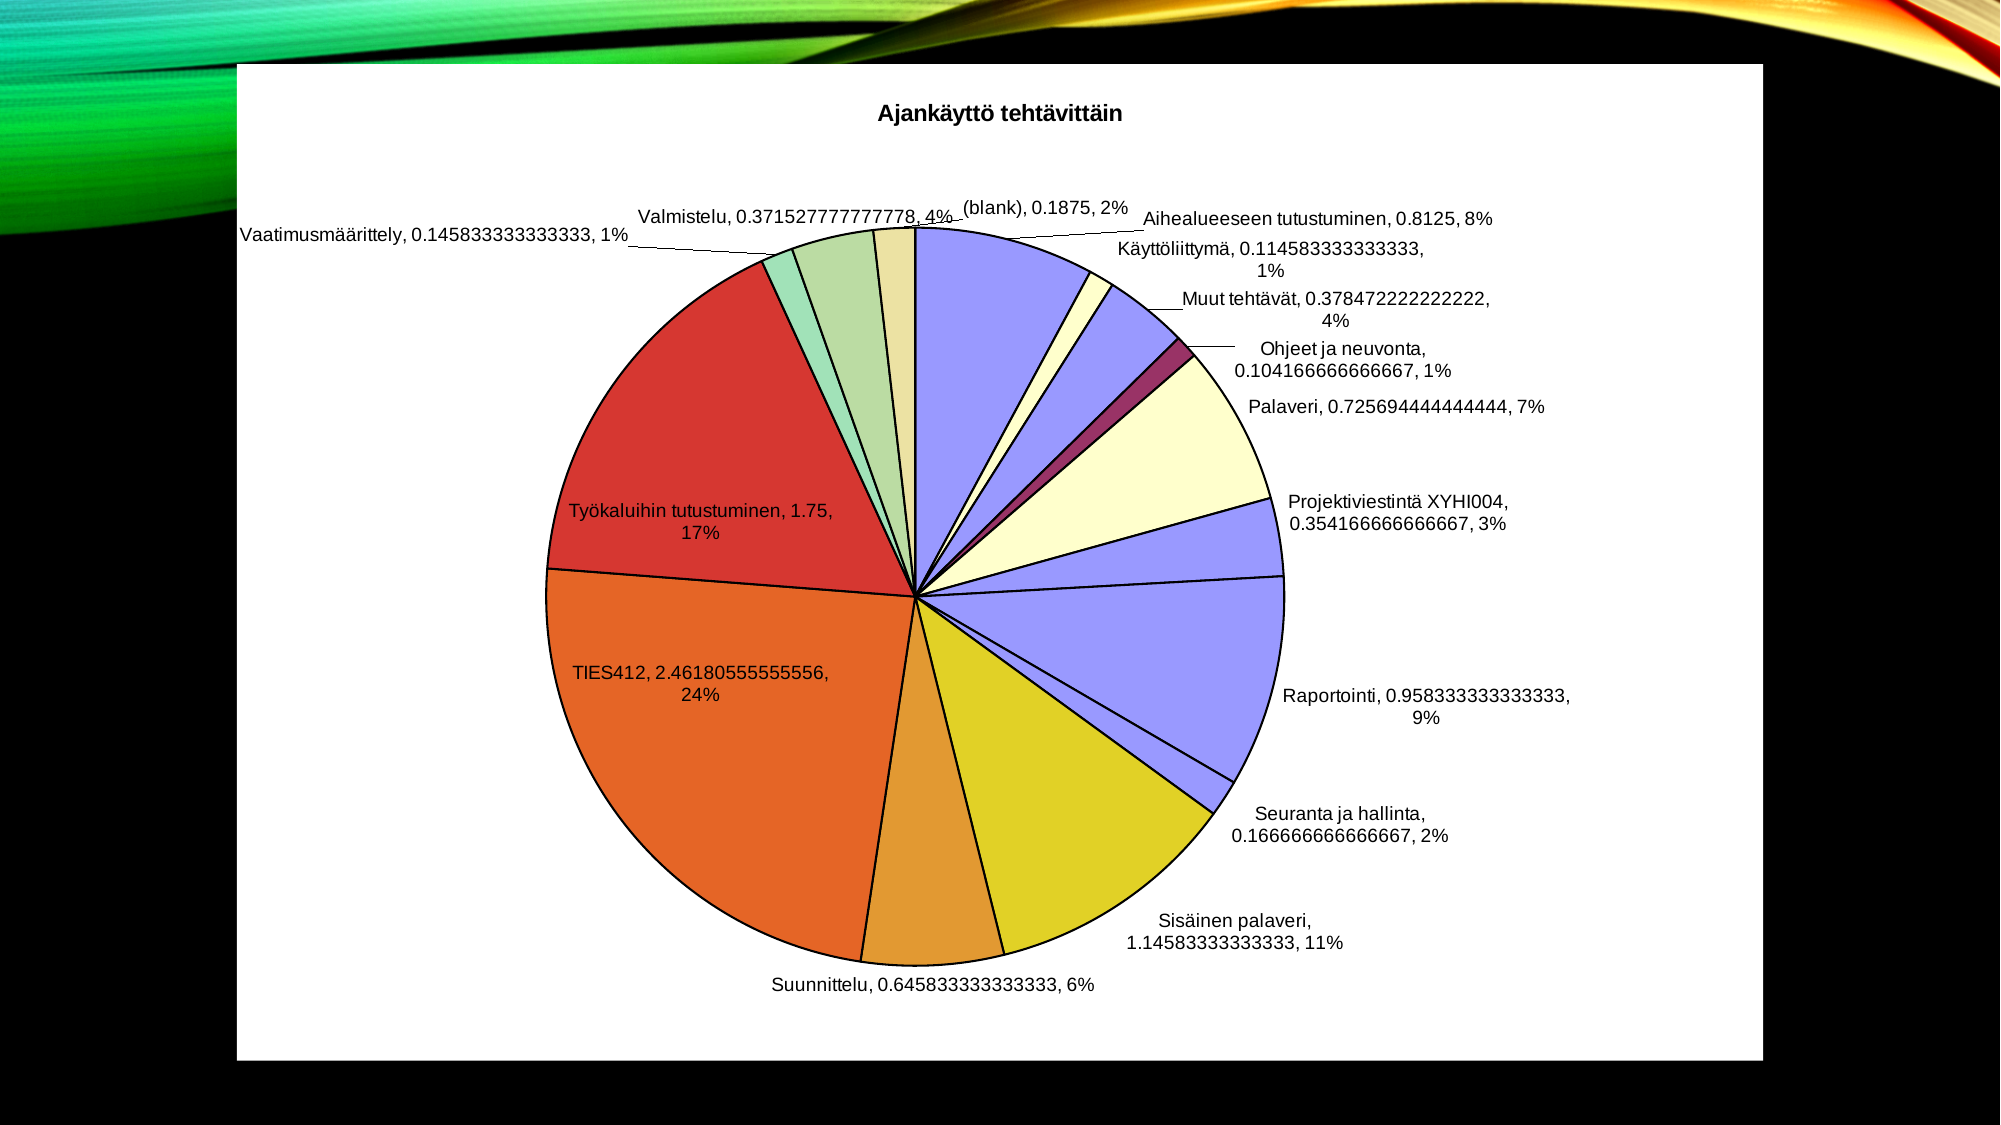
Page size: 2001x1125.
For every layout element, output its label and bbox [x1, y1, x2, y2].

picture [0, 0, 2000, 237]
chart [236, 63, 1764, 1061]
